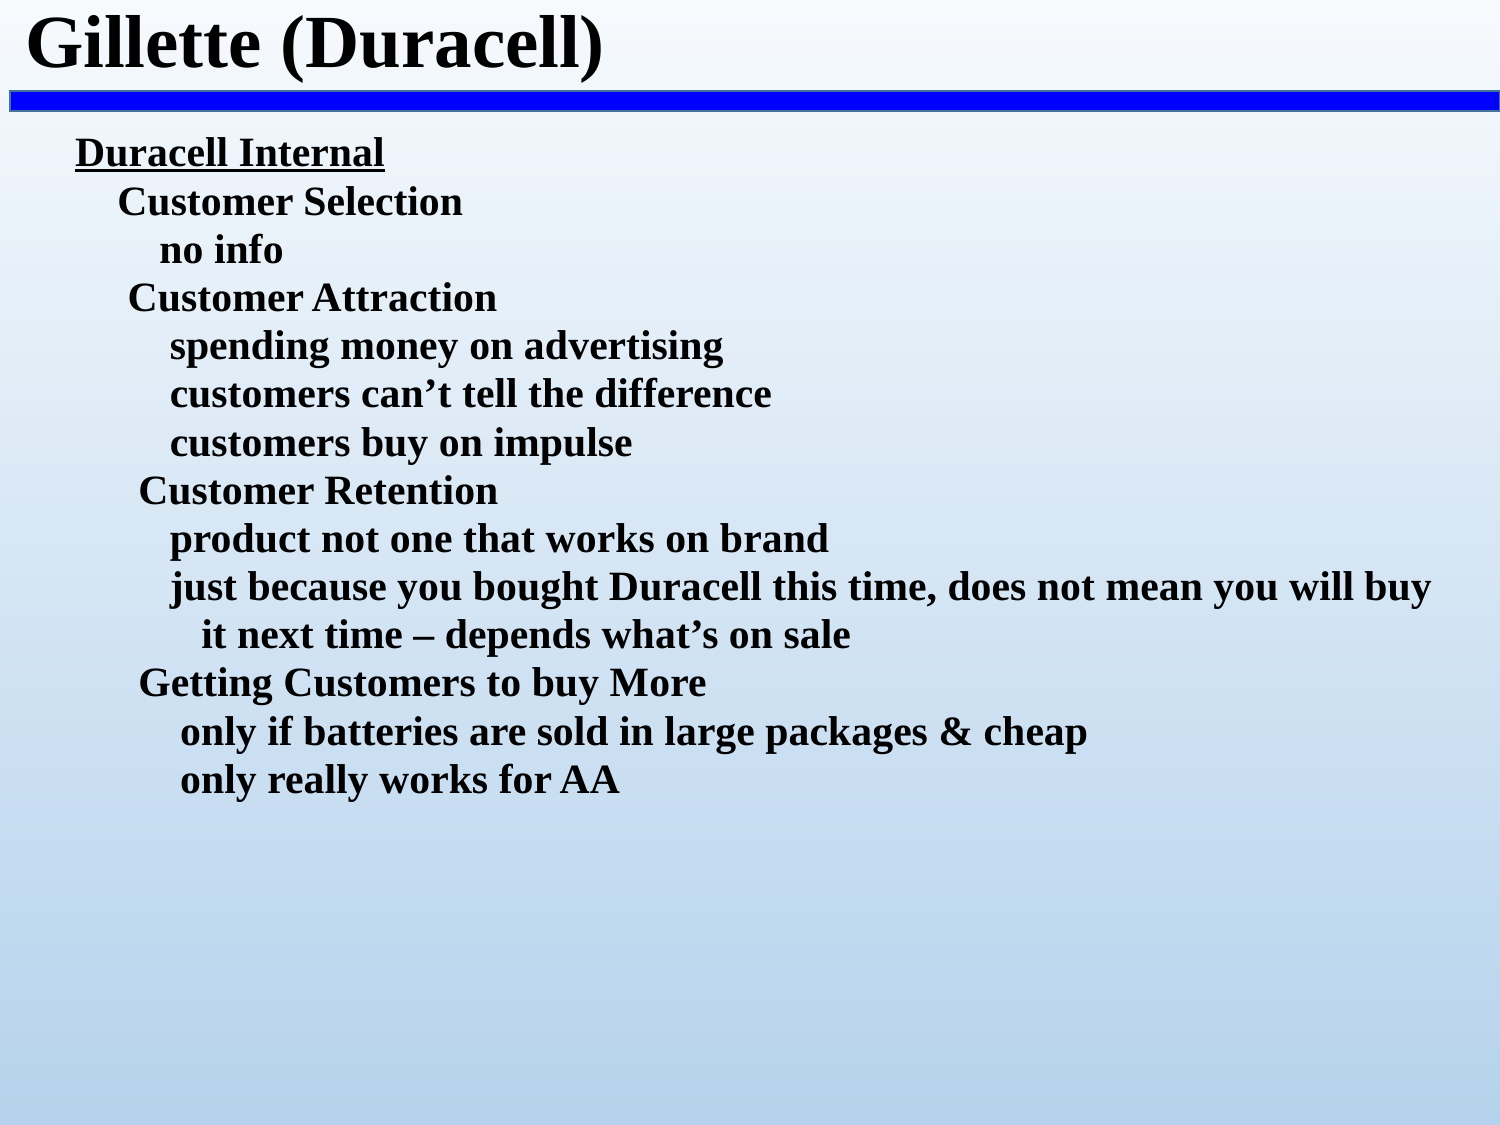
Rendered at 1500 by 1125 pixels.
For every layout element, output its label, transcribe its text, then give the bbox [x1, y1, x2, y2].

title Gillette (Duracell) [10, 4, 1500, 90]
text_box [9, 90, 1500, 112]
subtitle Duracell Internal Customer Selection no info Customer Attraction spending money on advertising customers can’t tell the difference customers buy on impulse Customer Retention product not one that works on brand just because you bought Duracell this time, does not mean you will buy it next time – depends what’s on sale Getting Customers to buy More only if batteries are sold in large packages & cheap only really works for AA [60, 123, 1500, 1125]
